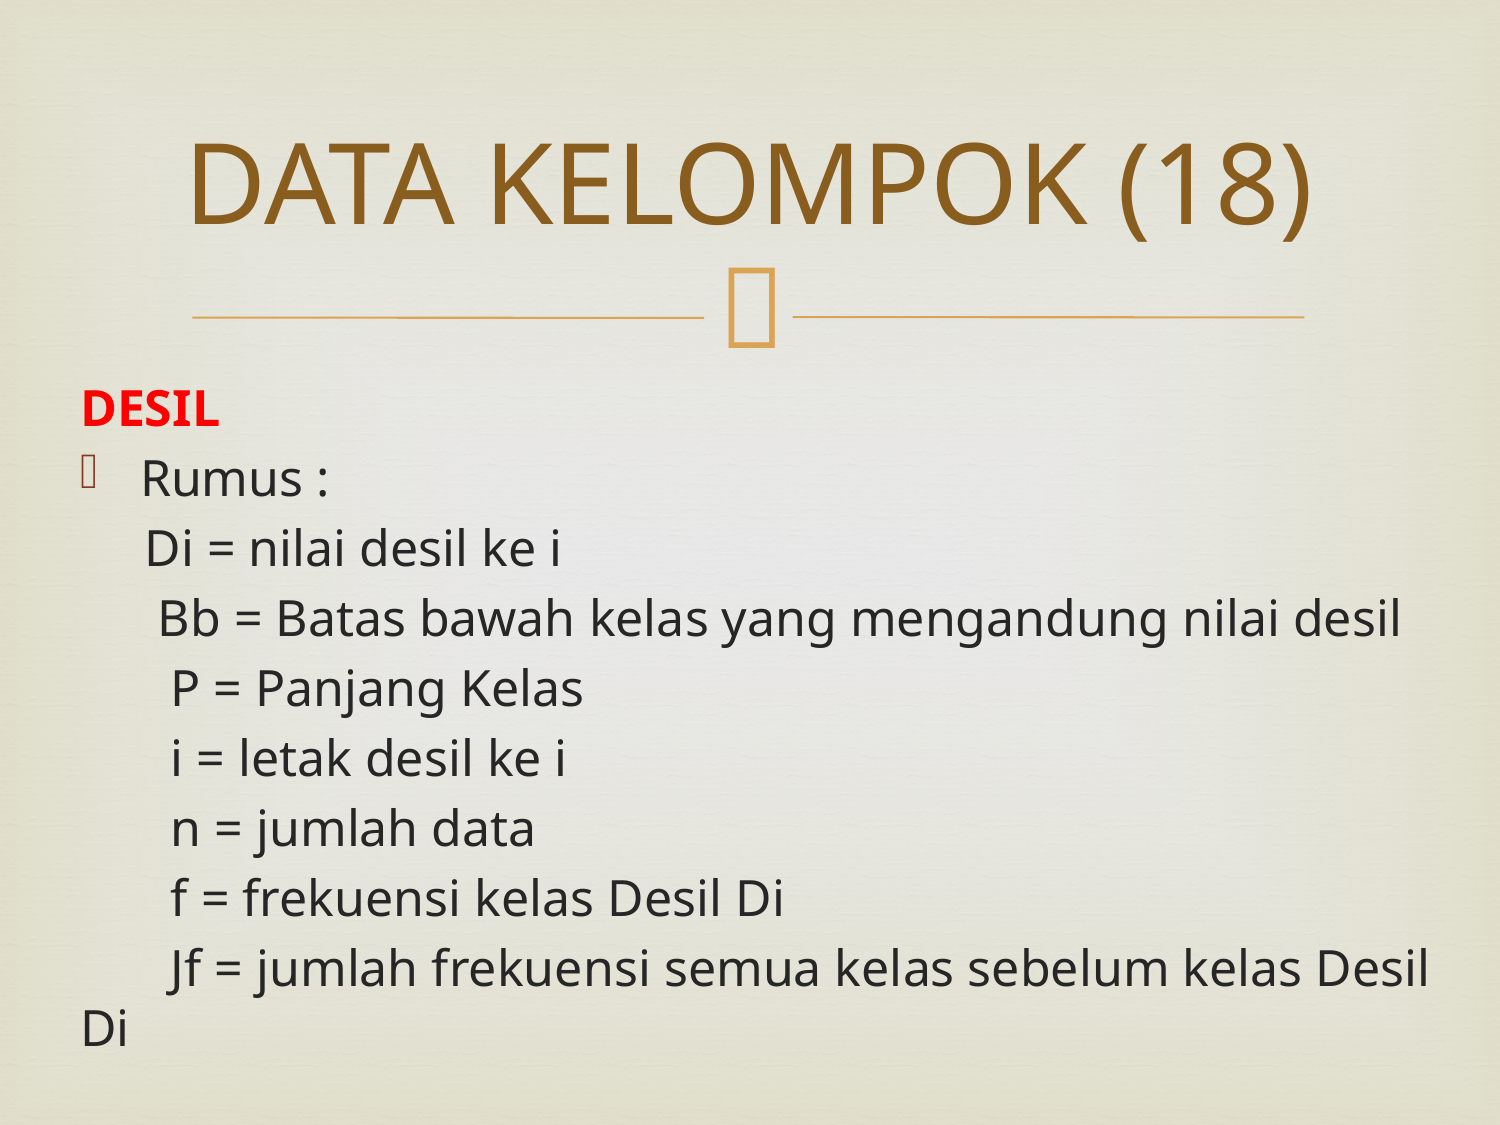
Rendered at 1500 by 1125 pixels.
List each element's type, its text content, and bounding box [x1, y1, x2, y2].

title DATA KELOMPOK (18) [112, 93, 1386, 267]
